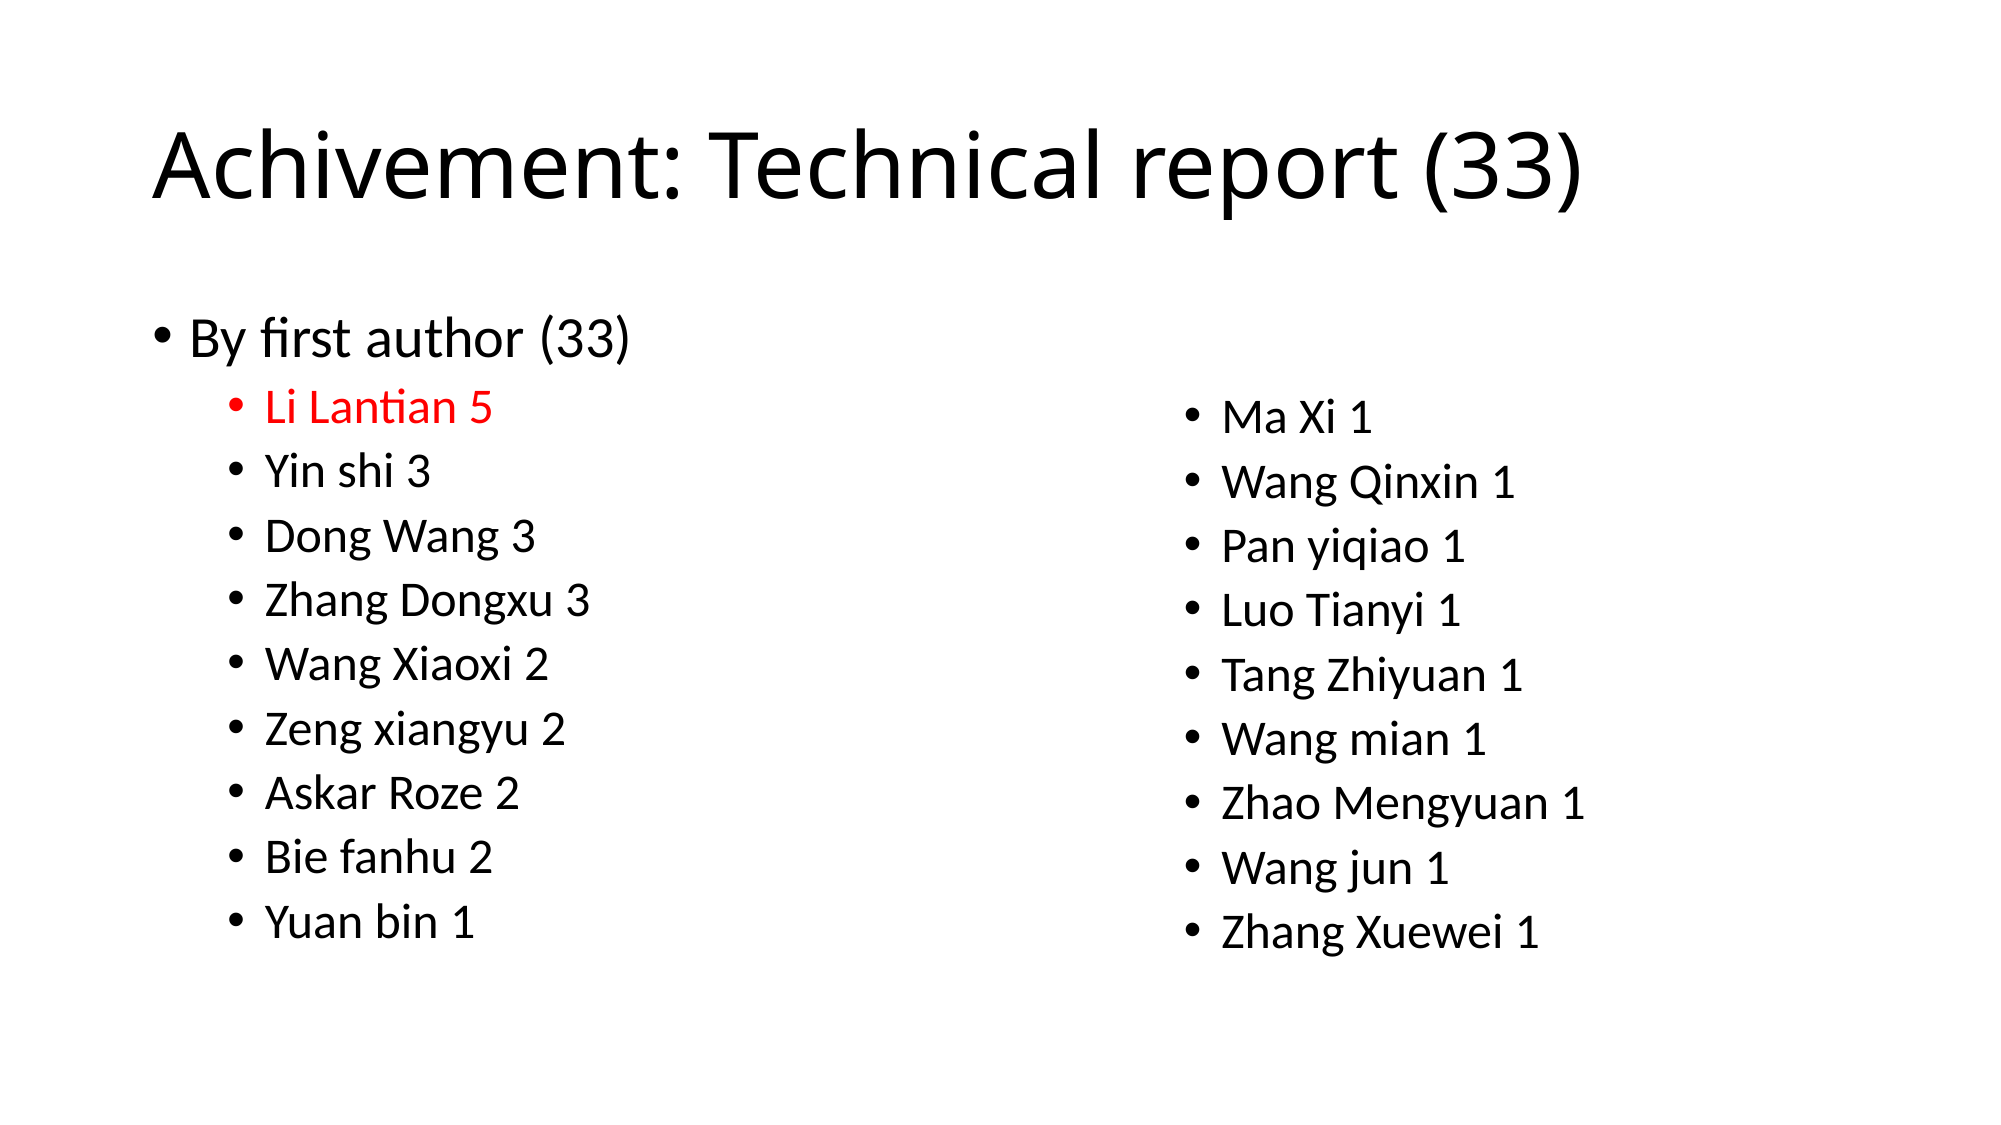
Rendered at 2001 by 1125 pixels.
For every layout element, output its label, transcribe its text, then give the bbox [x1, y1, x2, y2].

list By first author (33) Li Lantian 5 Yin shi 3 Dong Wang 3 Zhang Dongxu 3 Wang Xiaoxi 2 Zeng xiangyu 2 Askar Roze 2 Bie fanhu 2 Yuan bin 1 [137, 299, 1060, 1014]
title Achivement: Technical report (33) [137, 59, 1863, 278]
text_box Ma Xi 1 Wang Qinxin 1 Pan yiqiao 1 Luo Tianyi 1 Tang Zhiyuan 1 Wang mian 1 Zhao Mengyuan 1 Wang jun 1 Zhang Xuewei 1 [1093, 383, 1797, 1097]
